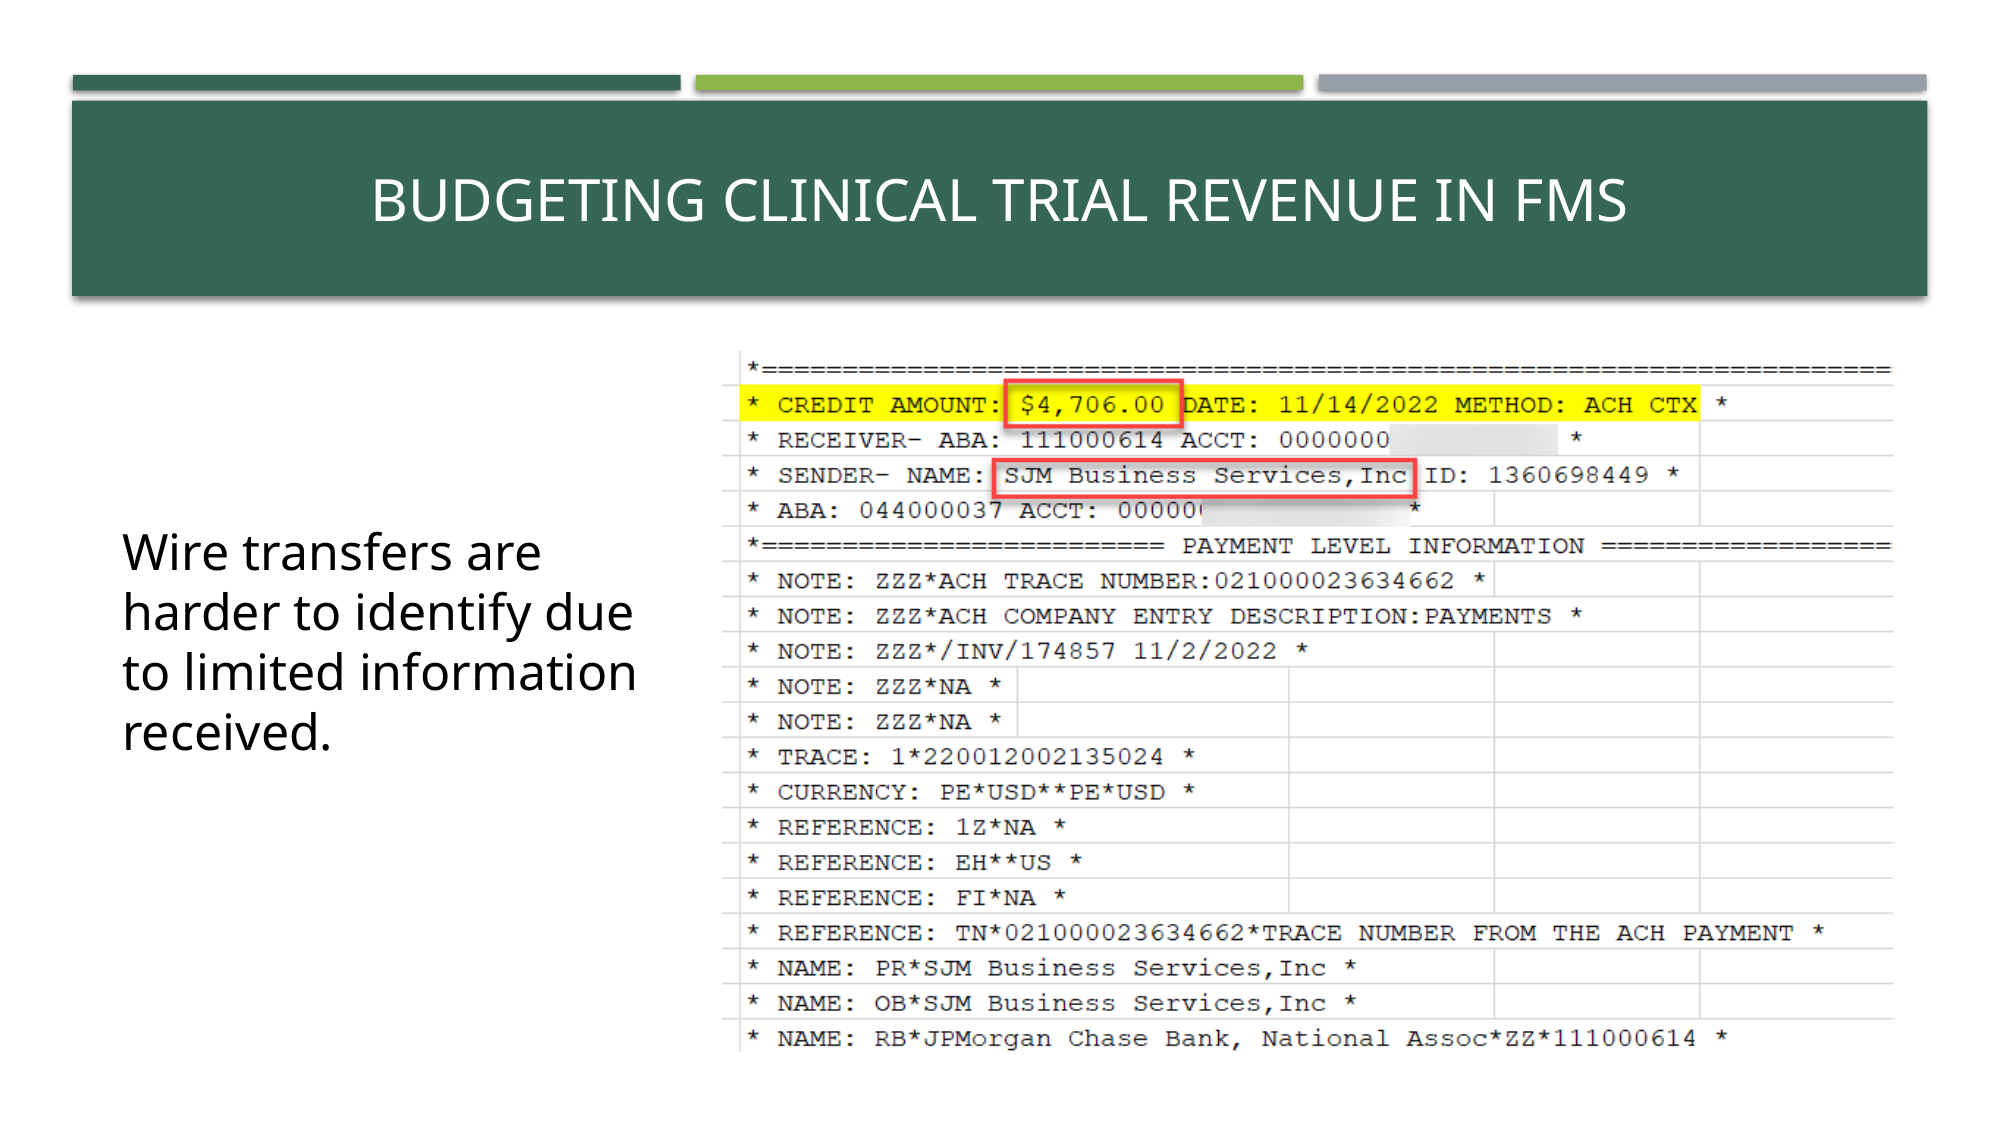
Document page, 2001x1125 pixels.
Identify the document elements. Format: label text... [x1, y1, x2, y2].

text_box Wire transfers are harder to identify due to limited information received. [107, 512, 690, 828]
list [722, 350, 1893, 1053]
title Budgeting clinical trial revenue in fms [95, 115, 1905, 282]
